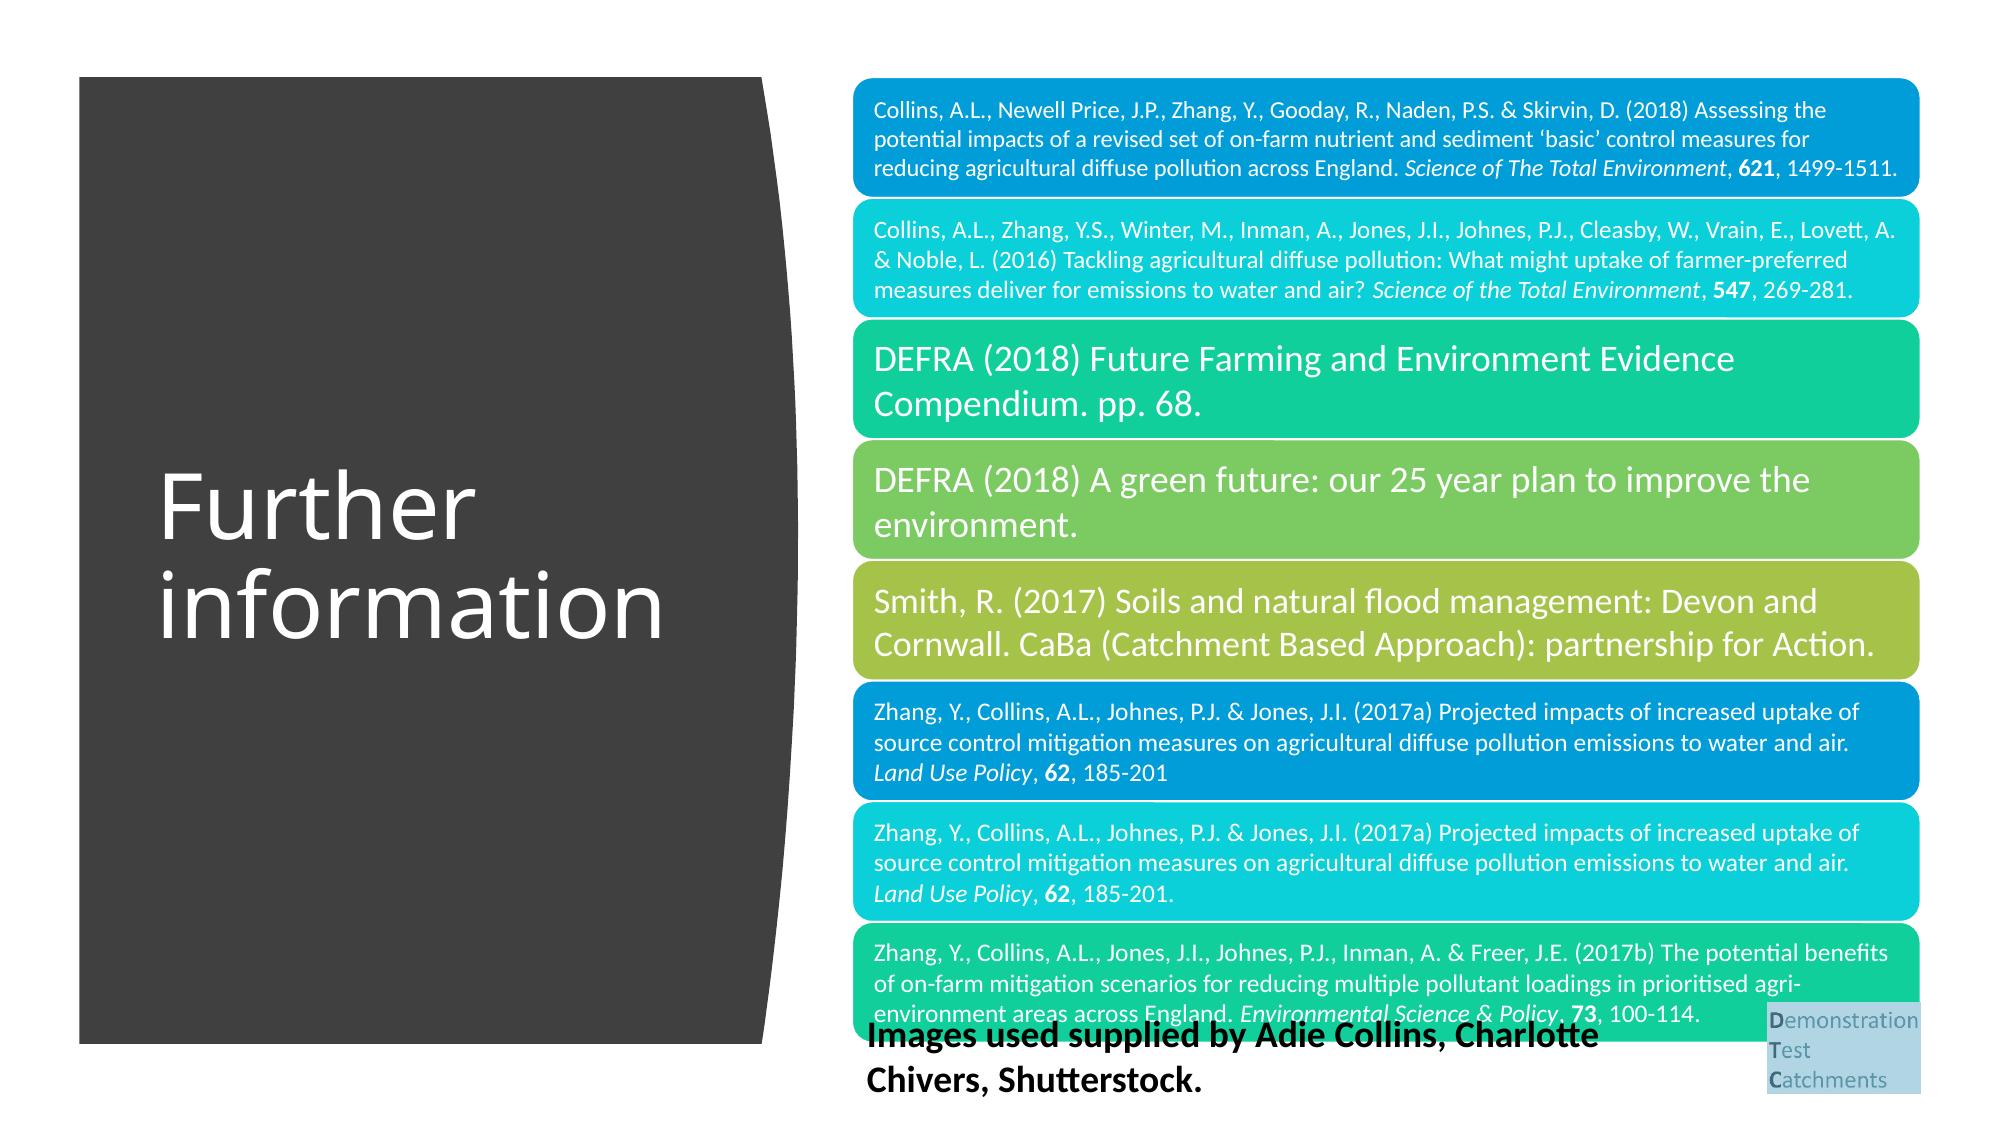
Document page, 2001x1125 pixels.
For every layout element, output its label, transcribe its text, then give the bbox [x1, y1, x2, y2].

title Further information [141, 166, 702, 953]
text_box Images used supplied by Adie Collins, Charlotte Chivers, Shutterstock. [852, 1043, 1714, 1125]
picture [1767, 1002, 1921, 1094]
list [852, 77, 1921, 1043]
text_box [78, 76, 800, 1045]
